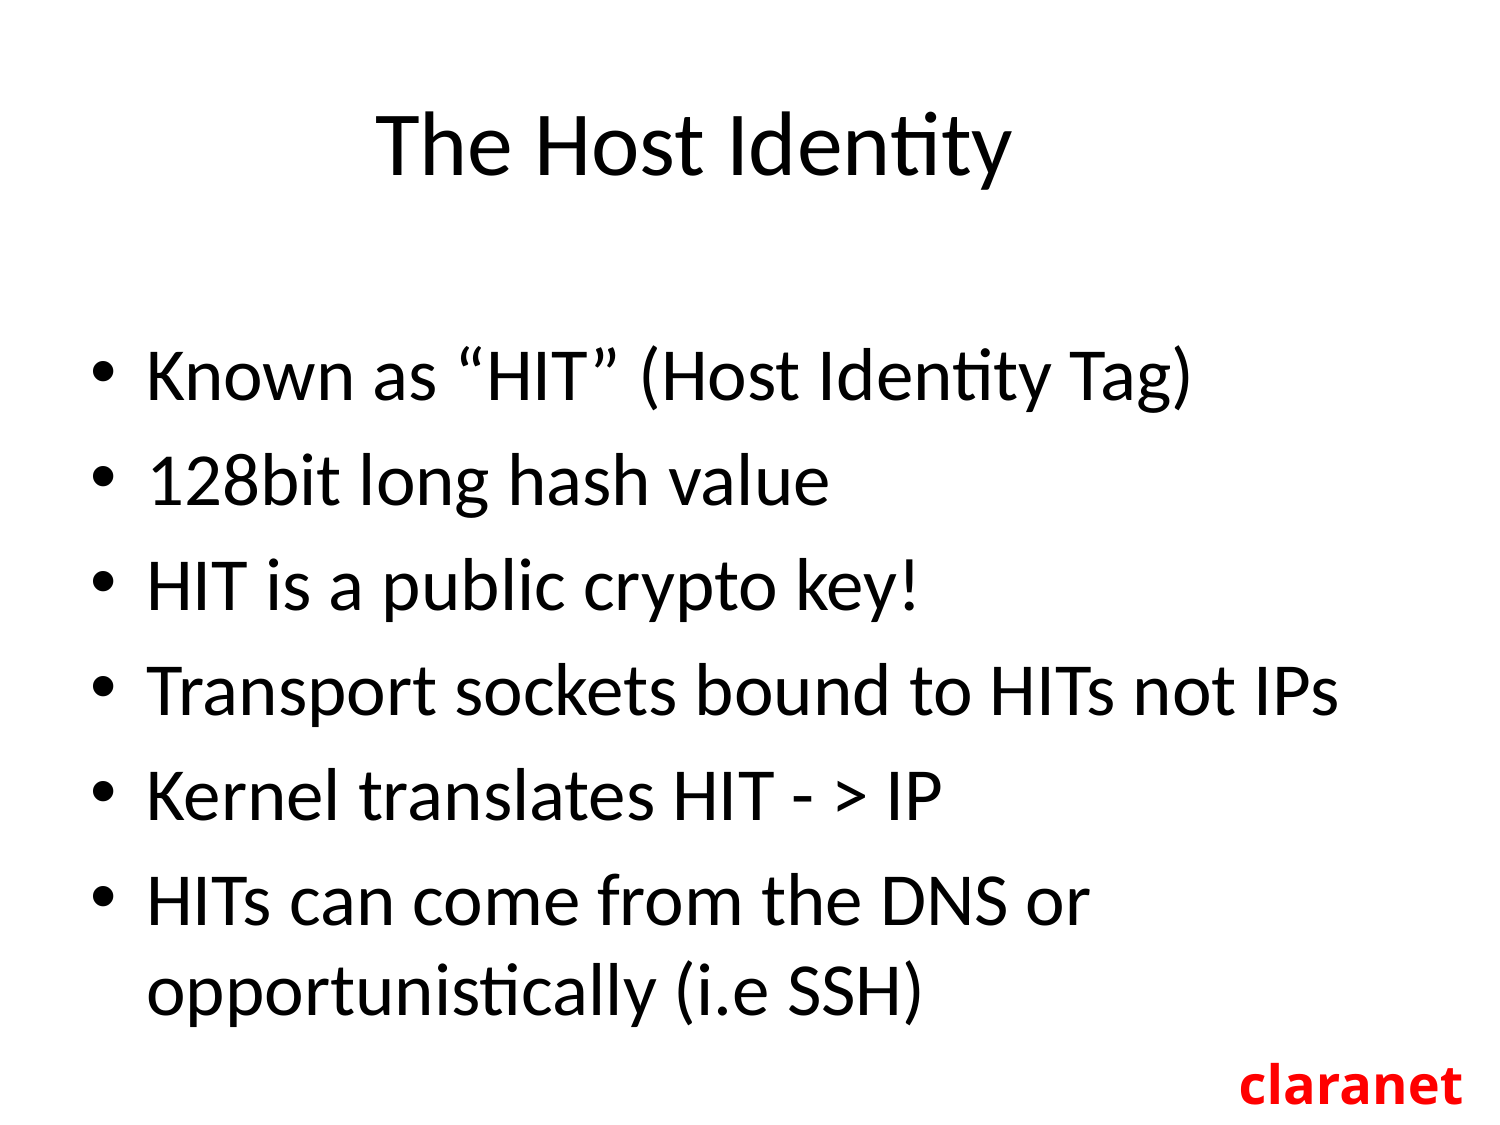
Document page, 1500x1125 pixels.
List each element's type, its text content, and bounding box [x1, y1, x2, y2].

title The Host Identity [75, 45, 1425, 233]
list Known as “HIT” (Host Identity Tag) 128bit long hash value HIT is a public crypto key! Transport sockets bound to HITs not IPs Kernel translates HIT - > IP HITs can come from the DNS or opportunistically (i.e SSH) [75, 318, 1425, 1061]
